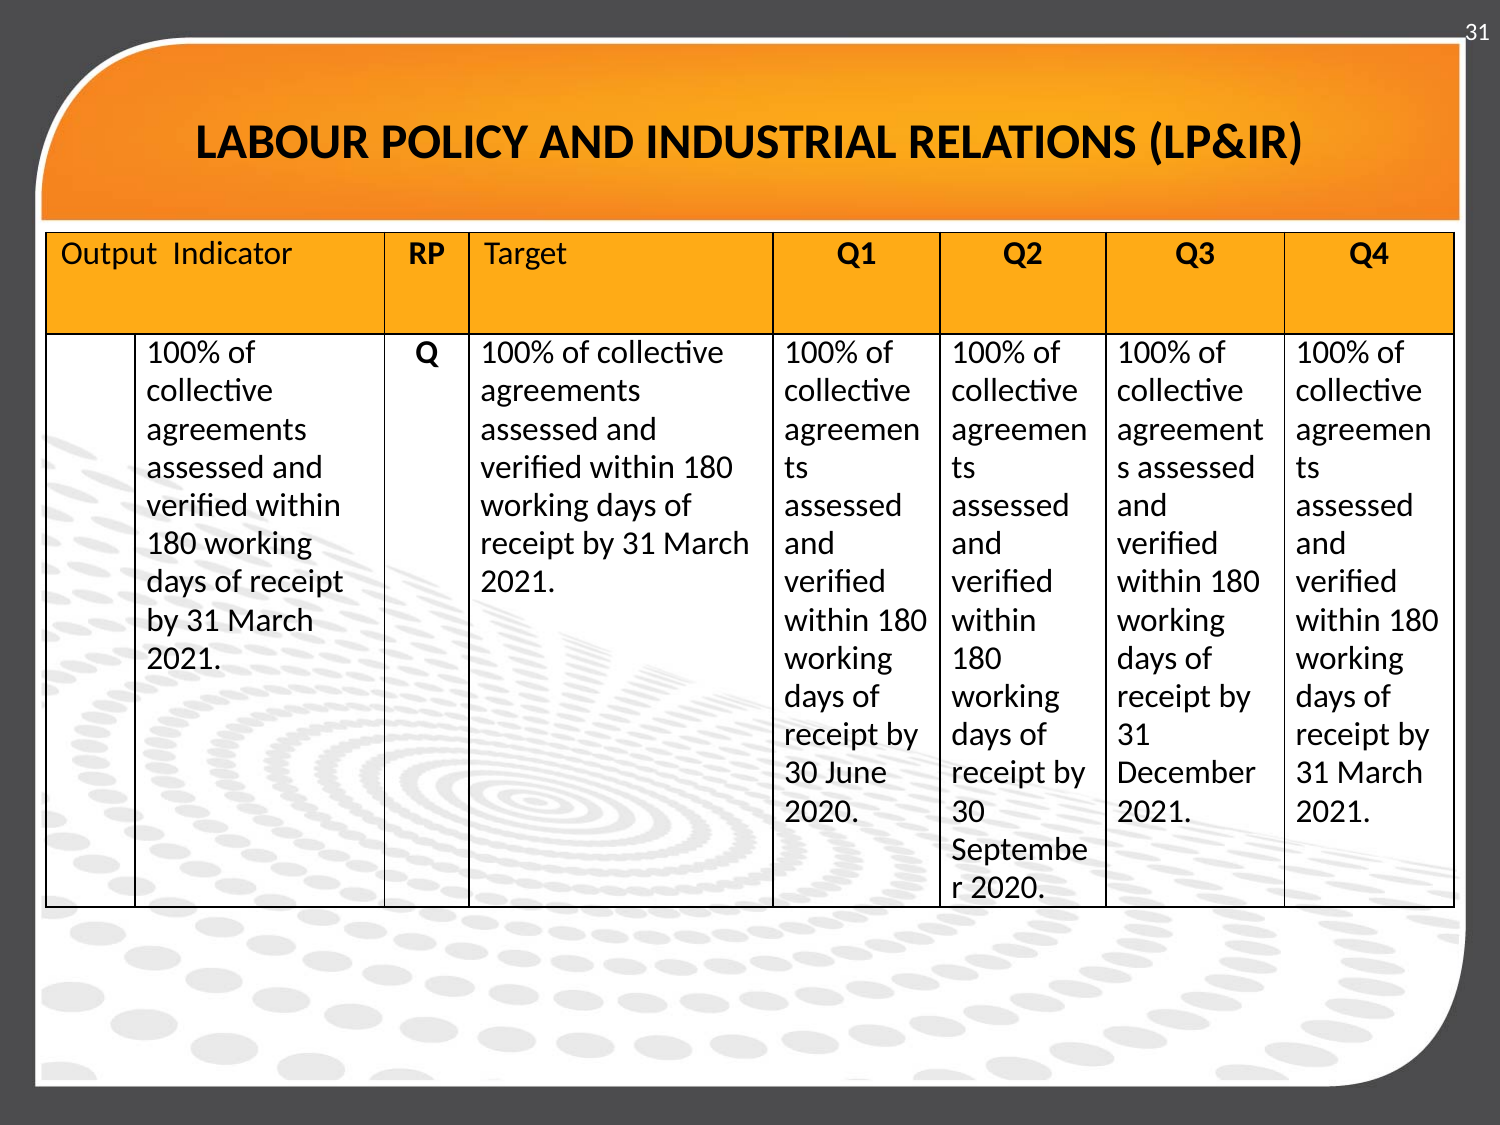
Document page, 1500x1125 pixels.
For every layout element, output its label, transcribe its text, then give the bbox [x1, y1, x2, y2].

table_header Q3 [1107, 233, 1284, 333]
slide_number 31 [1155, 0, 1500, 61]
table_cell 100% of collective agreements assessed and verified within 180 working days of receipt by 30 September 2020. [941, 335, 1105, 906]
table_cell 100% of collective agreements assessed and verified within 180 working days of receipt by 30 June 2020. [774, 335, 939, 906]
table_header Q4 [1285, 233, 1453, 333]
table_header Output Indicator [47, 233, 384, 333]
table_cell [47, 335, 134, 906]
table_cell 100% of collective agreements assessed and verified within 180 working days of receipt by 31 March 2021. [1285, 335, 1453, 906]
table_header Target [470, 233, 772, 333]
picture [0, 0, 1500, 1125]
title LABOUR POLICY AND INDUSTRIAL RELATIONS (LP&IR) [75, 45, 1425, 232]
table_cell 100% of collective agreements assessed and verified within 180 working days of receipt by 31 December 2021. [1107, 335, 1284, 906]
table_cell 100% of collective agreements assessed and verified within 180 working days of receipt by 31 March 2021. [136, 335, 384, 906]
table_header Q1 [774, 233, 939, 333]
table_header RP [385, 233, 468, 333]
table_cell Q [385, 335, 468, 906]
table_header Q2 [941, 233, 1105, 333]
table_cell 100% of collective agreements assessed and verified within 180 working days of receipt by 31 March 2021. [470, 335, 772, 906]
